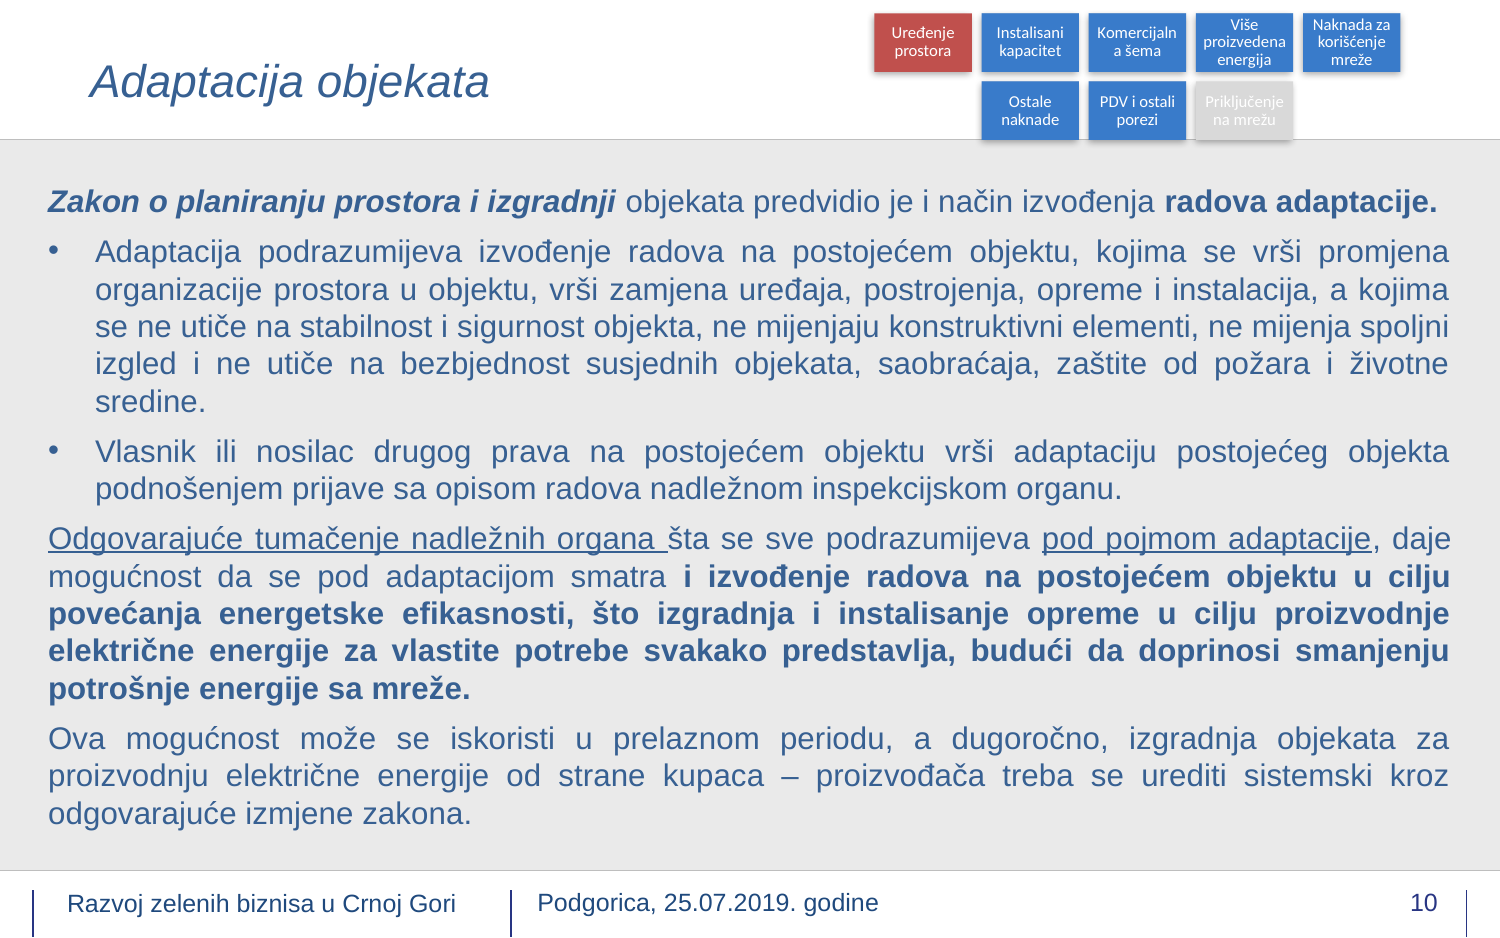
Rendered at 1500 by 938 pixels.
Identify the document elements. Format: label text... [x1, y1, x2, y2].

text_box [837, 13, 1438, 141]
text_box [0, 871, 1500, 938]
text_box [0, 139, 1500, 870]
text_box [0, 0, 1500, 138]
text_box Razvoj zelenih biznisa u Crnoj Gori [52, 880, 488, 938]
title Adaptacija objekata [87, 51, 1413, 173]
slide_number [535, 888, 900, 938]
slide_number 10 [1405, 888, 1443, 938]
text_box Zakon o planiranju prostora i izgradnji objekata predvidio je i način izvođenja radova adaptacije. Adaptacija podrazumijeva izvođenje radova na postojećem objektu, kojima se vrši promjena organizacije prostora u objektu, vrši zamjena uređaja, postrojenja, opreme i instalacija, a kojima se ne utiče na stabilnost i sigurnost objekta, ne mijenjaju konstruktivni elementi, ne mijenja spoljni izgled i ne utiče na bezbjednost susjednih objekata, saobraćaja, zaštite od požara i životne sredine. Vlasnik ili nosilac drugog prava na postojećem objektu vrši adaptaciju postojećeg objekta podnošenjem prijave sa opisom radova nadležnom inspekcijskom organu. Odgovarajuće tumačenje nadležnih organa šta se sve podrazumijeva pod pojmom adaptacije, daje mogućnost da se pod adaptacijom smatra i izvođenje radova na postojećem objektu u cilju povećanja energetske efikasnosti, što izgradnja i instalisanje opreme u cilju proizvodnje električne energije za vlastite potrebe svakako predstavlja, budući da doprinosi smanjenju potrošnje energije sa mreže. Ova mogućnost može se iskoristi u prelaznom periodu, a dugoročno, izgradnja objekata za proizvodnju električne energije od strane kupaca – proizvođača treba se urediti sistemski kroz odgovarajuće izmjene zakona. [33, 173, 1467, 838]
